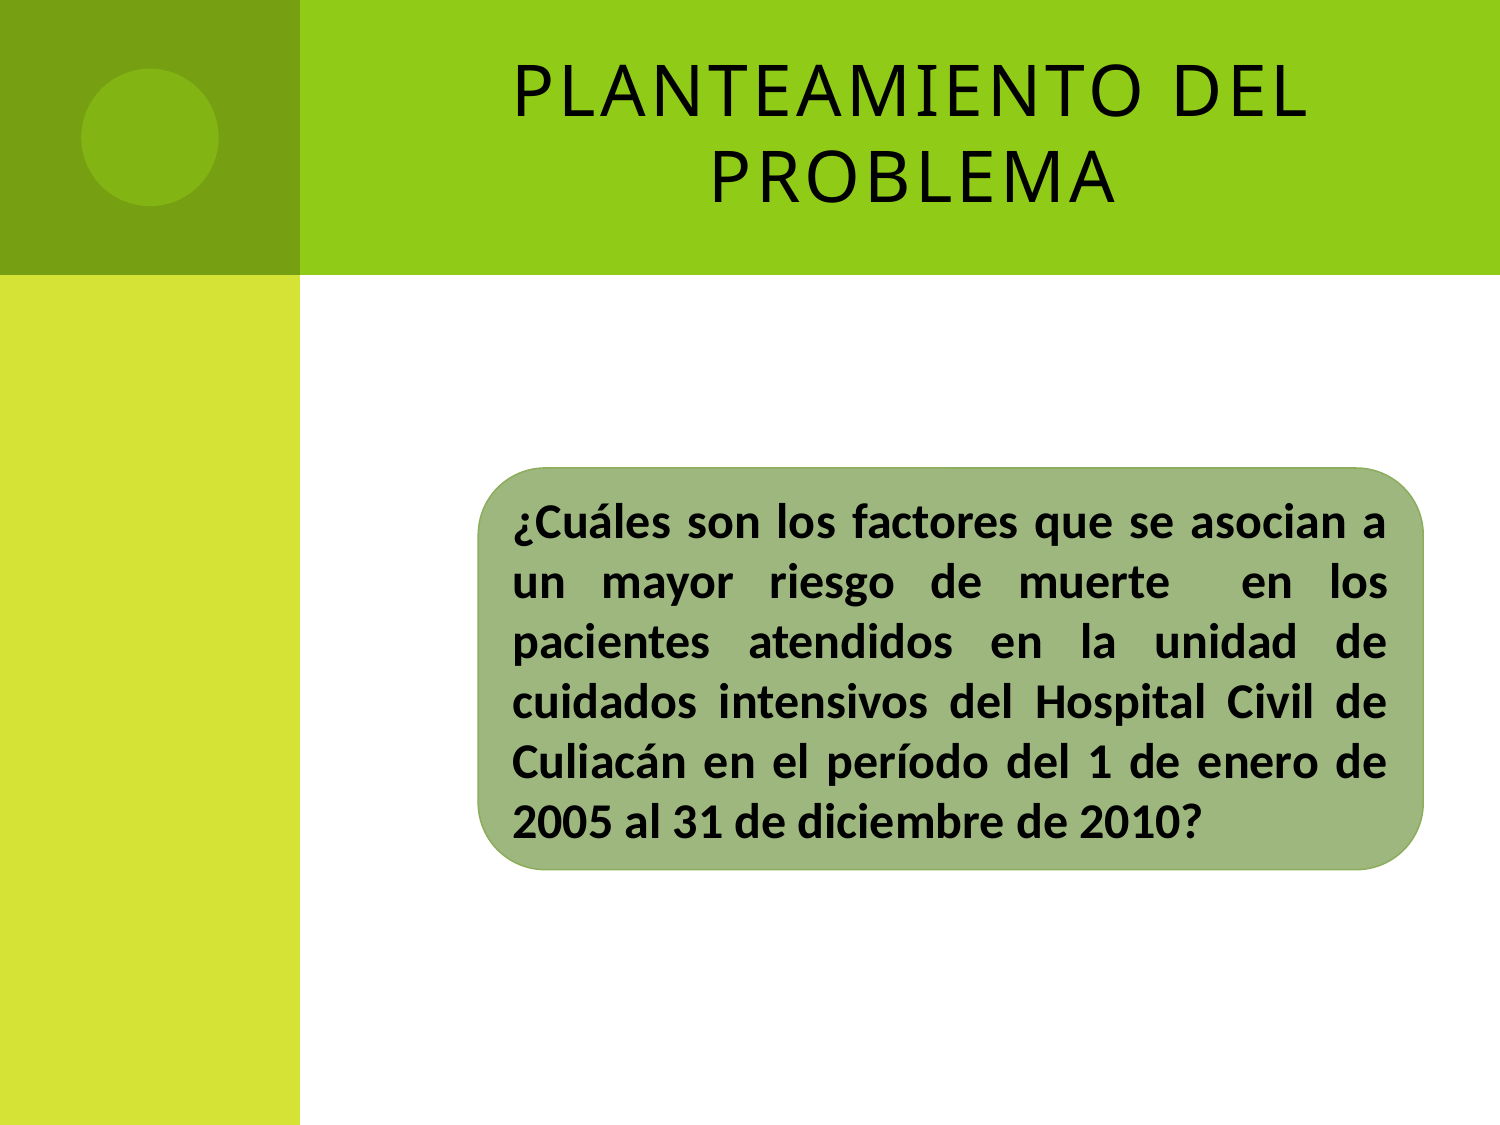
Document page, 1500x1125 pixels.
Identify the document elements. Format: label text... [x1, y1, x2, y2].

text_box ¿Cuáles son los factores que se asocian a un mayor riesgo de muerte en los pacientes atendidos en la unidad de cuidados intensivos del Hospital Civil de Culiacán en el período del 1 de enero de 2005 al 31 de diciembre de 2010? [477, 467, 1424, 871]
title Planteamiento del Problema [399, 37, 1425, 225]
list ¿Cuáles son los factores que se asocian a un mayor riesgo de muerte en los pacientes atendidos en la unidad de cuidados intensivos del Hospital Civil de Culiacán en el período del 1 de enero de 2005 al 31 de diciembre de 2010? [399, 375, 1425, 1005]
